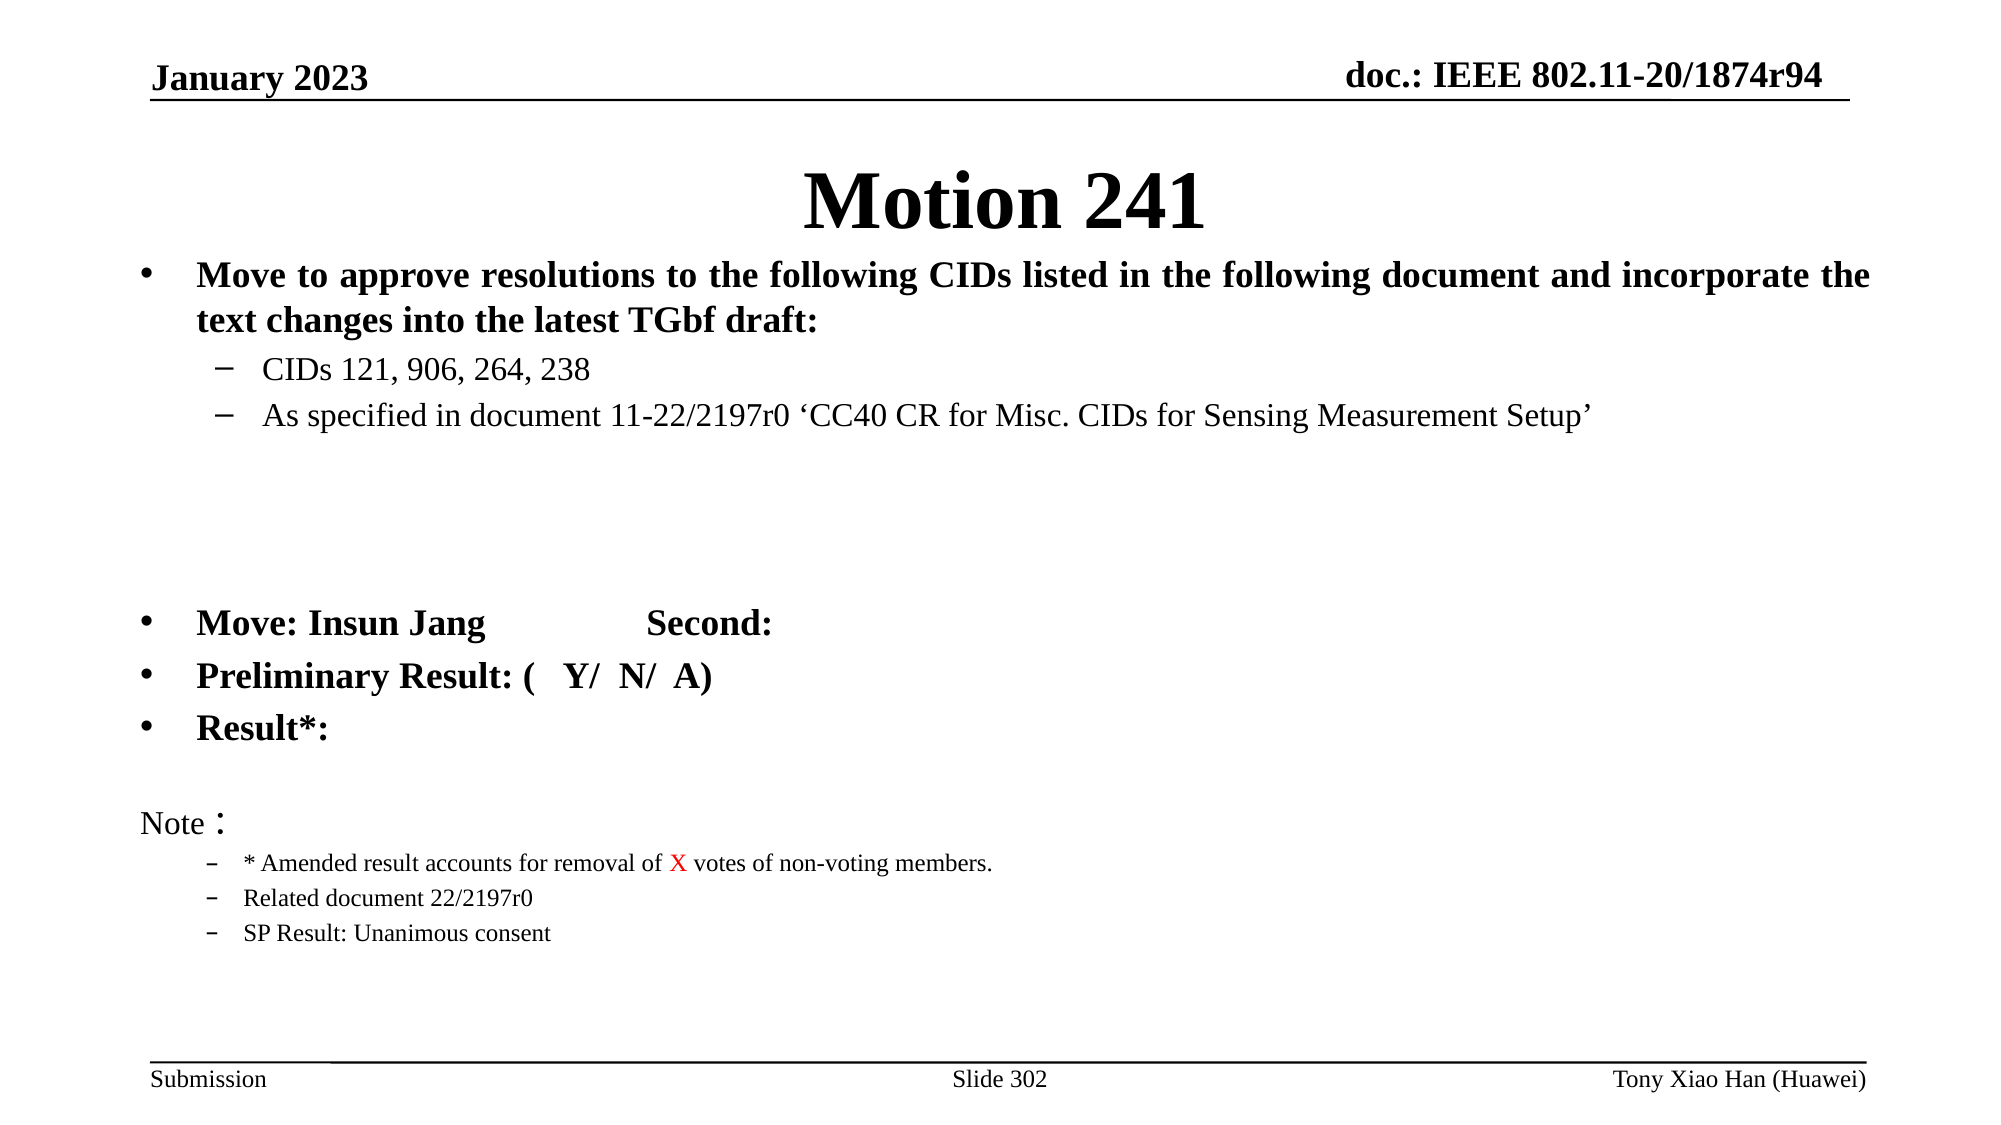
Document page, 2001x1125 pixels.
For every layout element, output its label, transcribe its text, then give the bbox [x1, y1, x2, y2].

text_box Motion 241 [368, 137, 1644, 212]
text_box Move to approve resolutions to the following CIDs listed in the following document and incorporate the text changes into the latest TGbf draft: CIDs 121, 906, 264, 238 As specified in document 11-22/2197r0 ‘CC40 CR for Misc. CIDs for Sensing Measurement Setup’ Move: Insun Jang Second: Preliminary Result: ( Y/ N/ A) Result*: Note： * Amended result accounts for removal of X votes of non-voting members. Related document 22/2197r0 SP Result: Unanimous consent [125, 212, 1888, 900]
